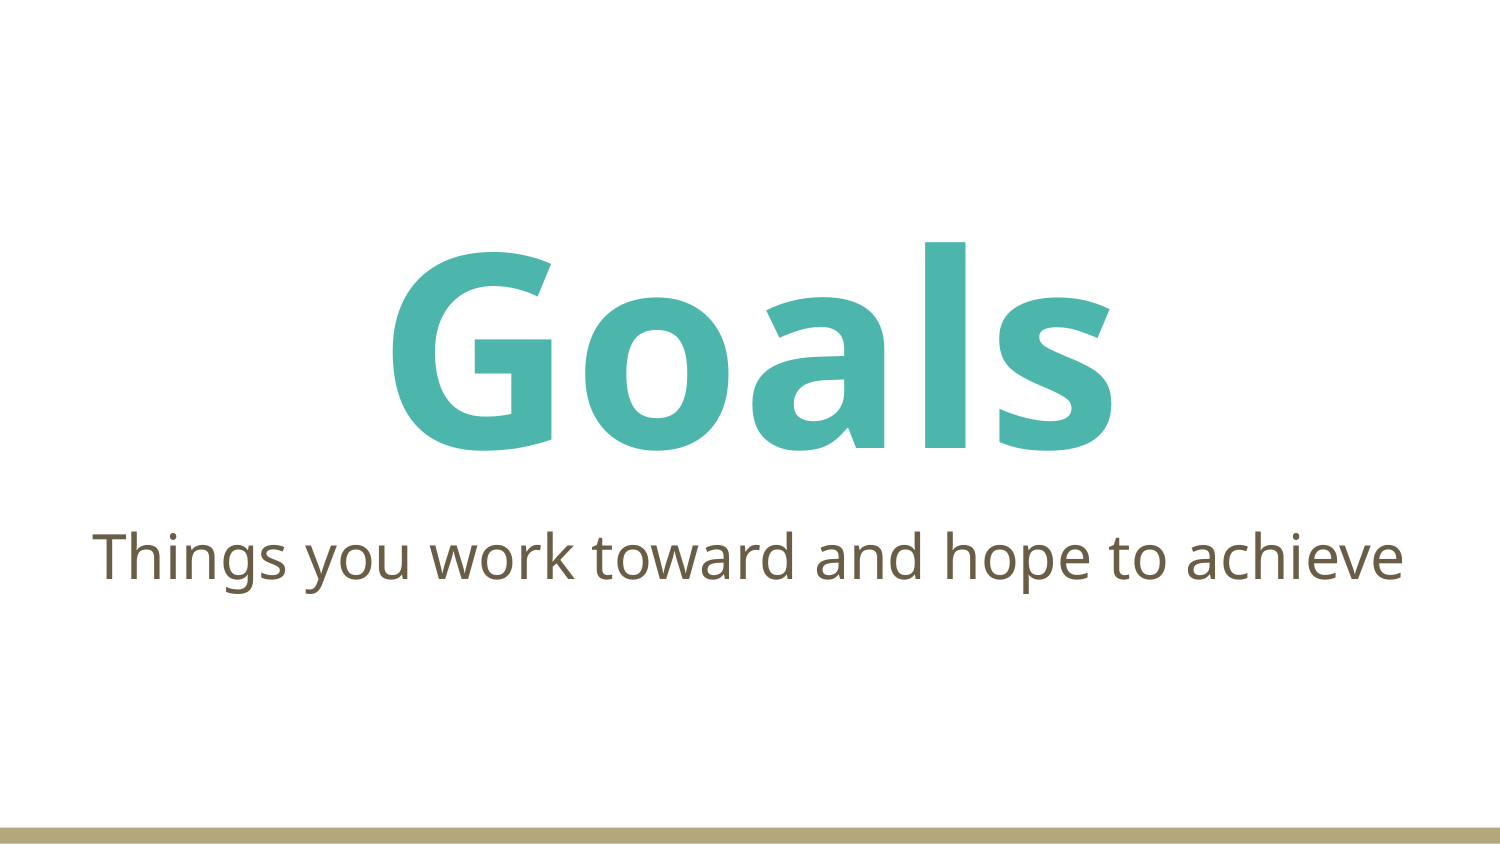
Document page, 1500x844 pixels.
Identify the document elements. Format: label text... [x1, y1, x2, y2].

title Goals [51, 214, 1449, 467]
list Things you work toward and hope to achieve [51, 491, 1449, 668]
